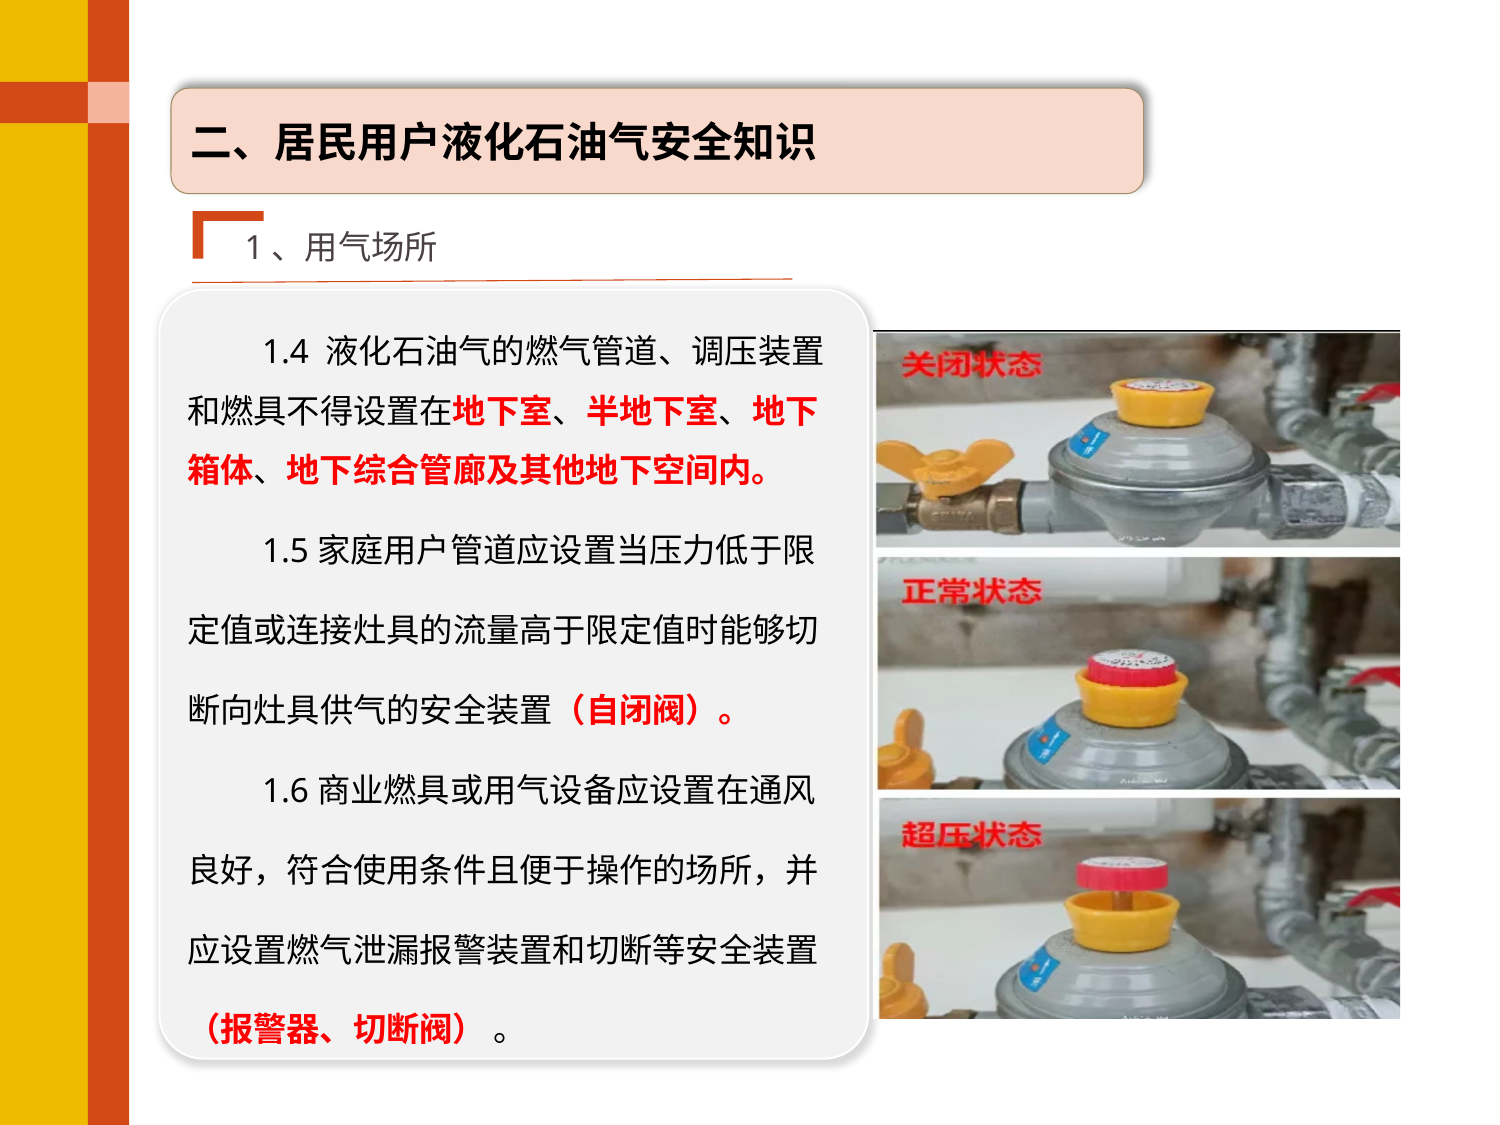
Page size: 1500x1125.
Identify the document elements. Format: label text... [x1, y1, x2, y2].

text_box [192, 210, 265, 260]
text_box 1.4 液化石油气的燃气管道、调压装置和燃具不得设置在地下室、半地下室、地下箱体、地下综合管廊及其他地下空间内。 1.5家庭用户管道应设置当压力低于限定值或连接灶具的流量高于限定值时能够切断向灶具供气的安全装置（自闭阀）。 1.6商业燃具或用气设备应设置在通风良好，符合使用条件且便于操作的场所，并应设置燃气泄漏报警装置和切断等安全装置（报警器、切断阀） 。 [159, 289, 869, 1059]
text_box 1、用气场所 [229, 220, 840, 272]
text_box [192, 278, 793, 283]
picture [872, 329, 1401, 1019]
text_box 二、居民用户液化石油气安全知识 [170, 87, 1145, 195]
